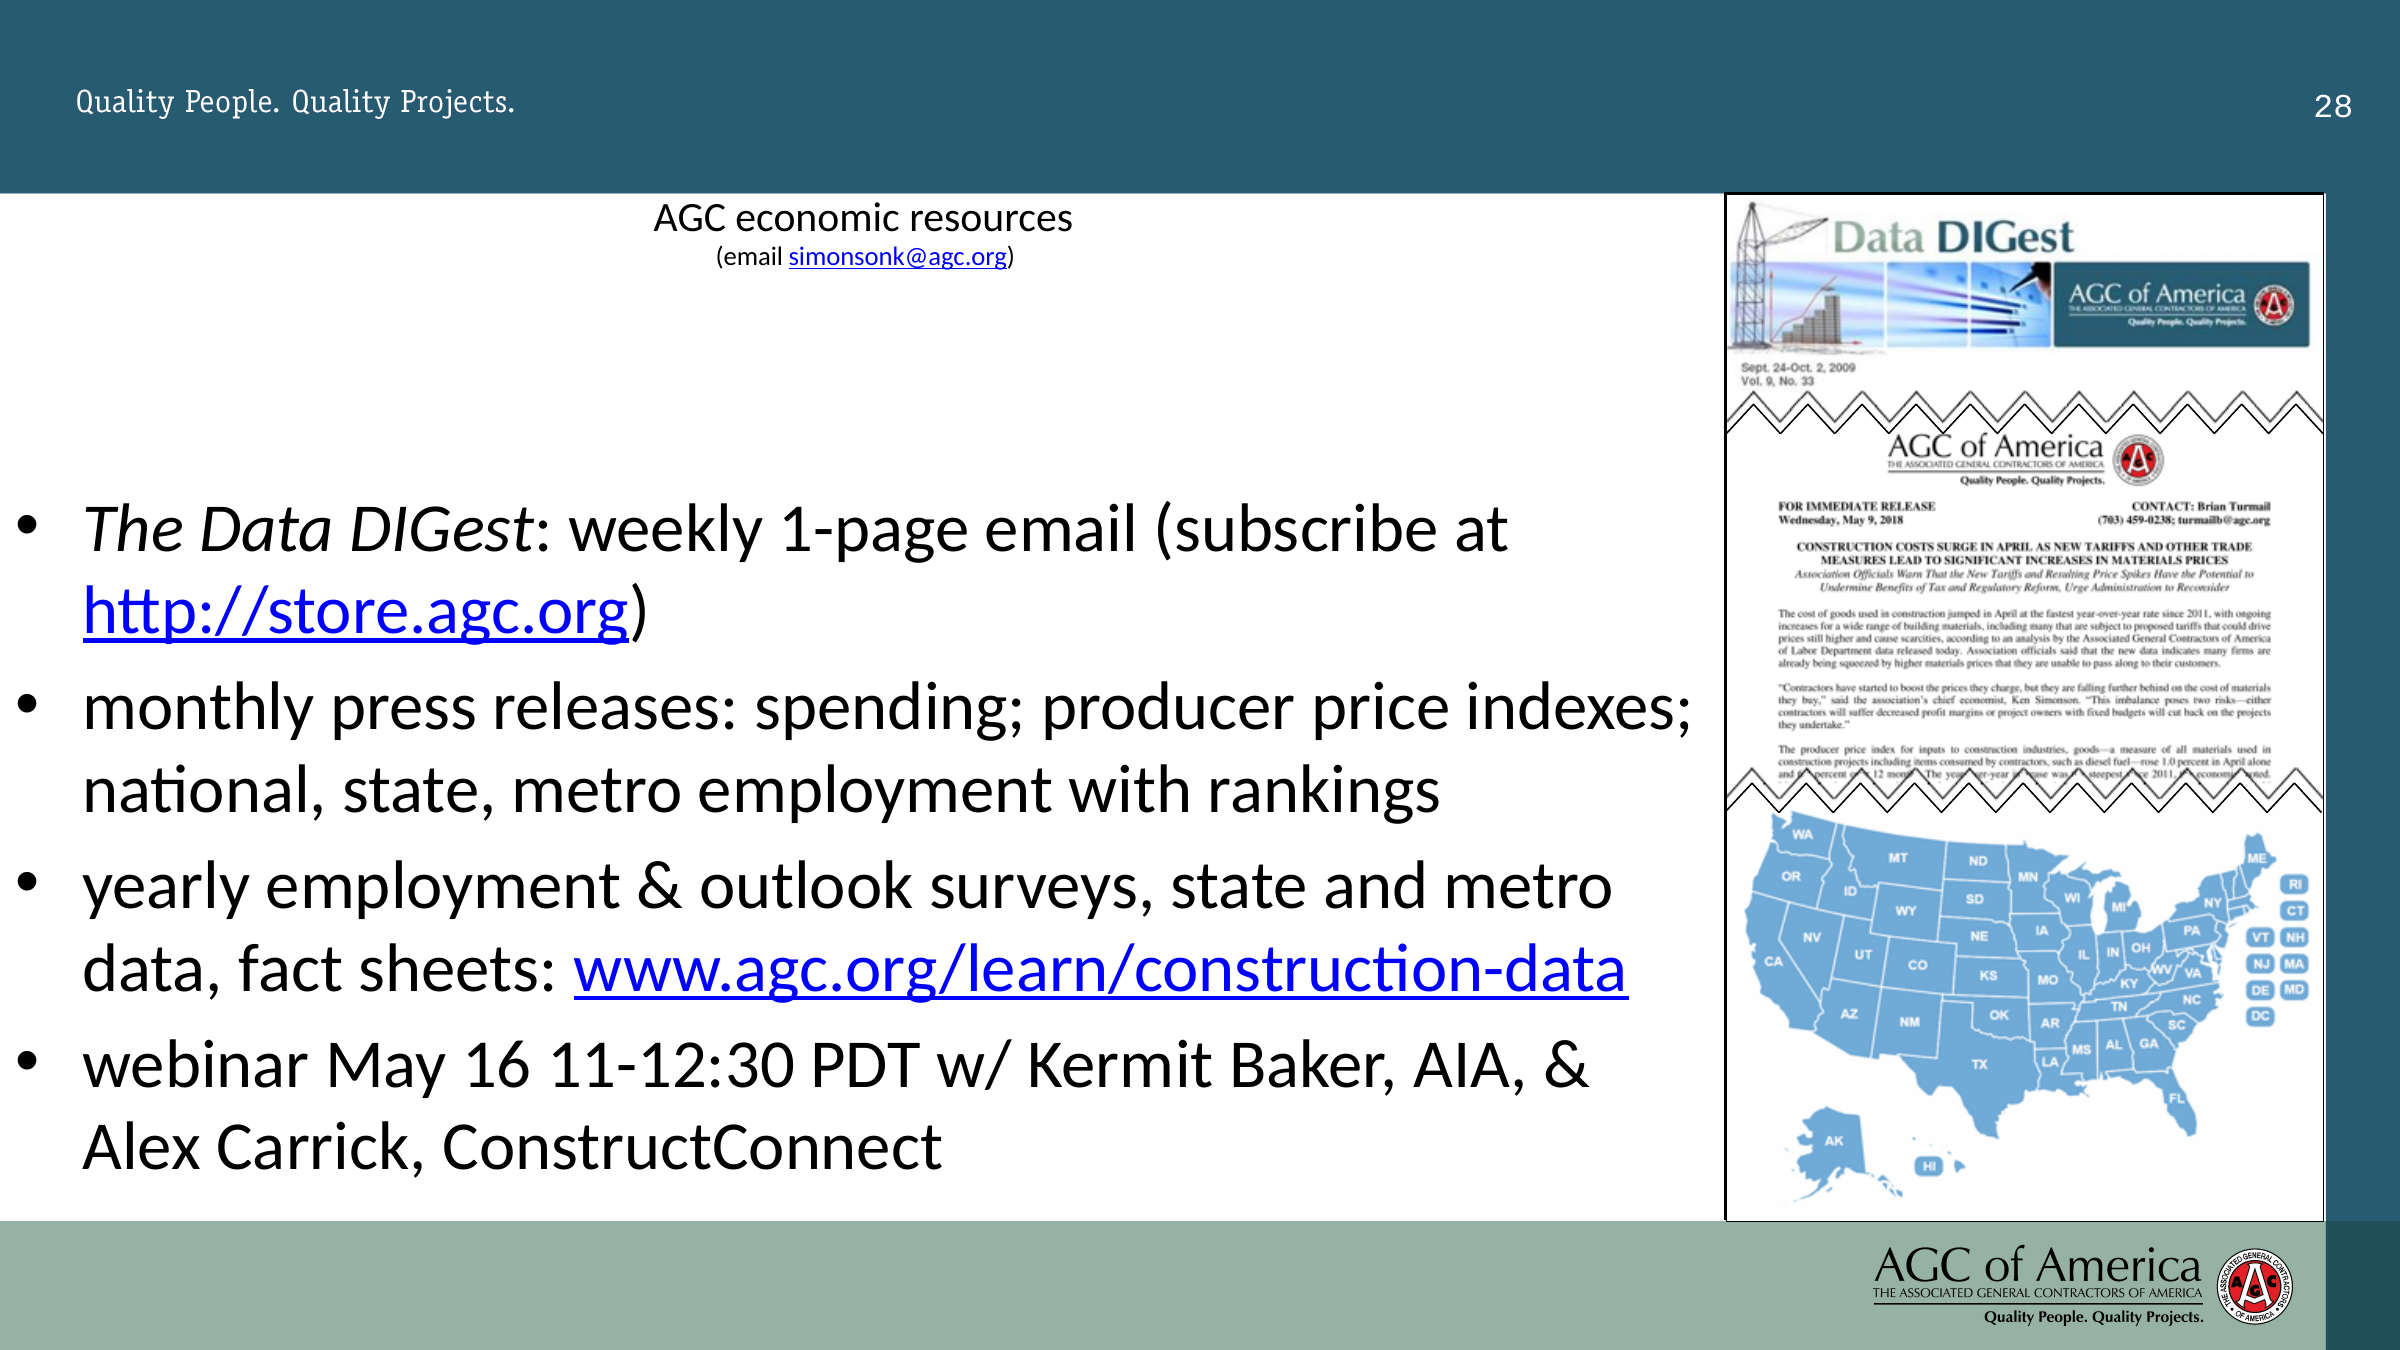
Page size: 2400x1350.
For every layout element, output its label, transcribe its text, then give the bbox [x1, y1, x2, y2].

slide_number 28 [1808, 68, 2369, 141]
list The Data DIGest: weekly 1-page email (subscribe at http://store.agc.org) monthly press releases: spending; producer price indexes; national, state, metro employment with rankings yearly employment & outlook surveys, state and metro data, fact sheets: www.agc.org/learn/construction-data webinar May 16 11-12:30 PDT w/ Kermit Baker, AIA, & Alex Carrick, ConstructConnect [0, 378, 1719, 1206]
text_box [1725, 403, 2324, 434]
title AGC economic resources (email simonsonk@agc.org) [0, 181, 1737, 280]
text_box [1724, 782, 2322, 813]
picture [0, 0, 2400, 1350]
